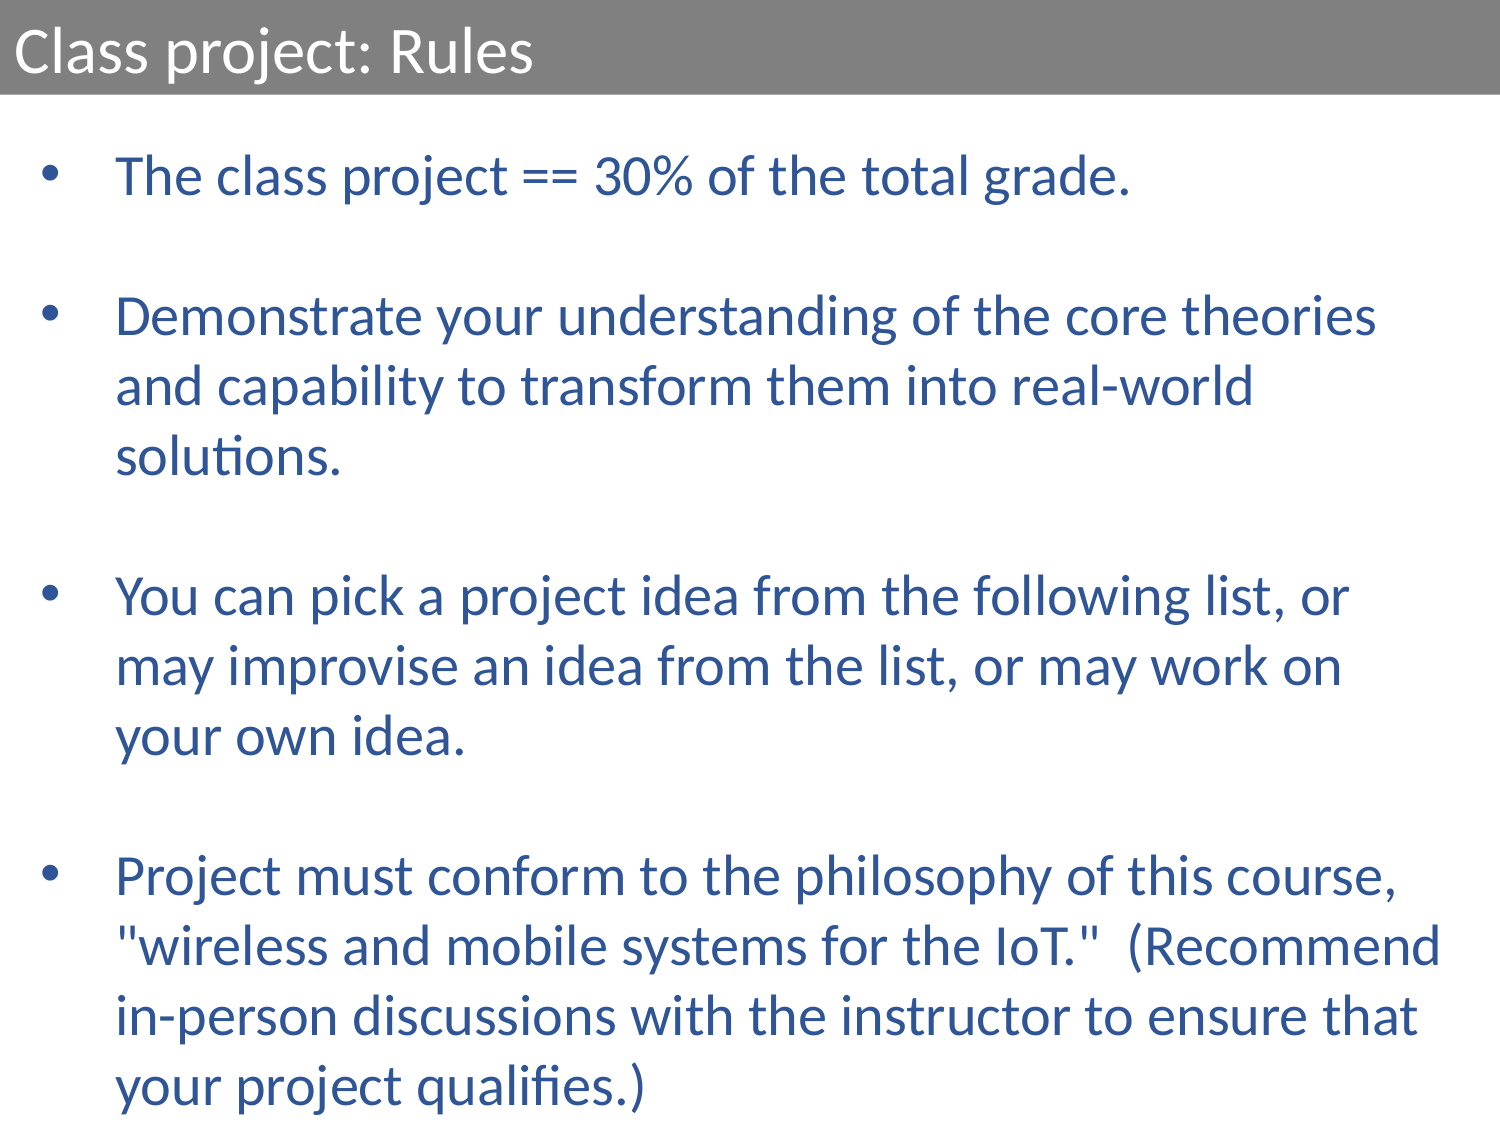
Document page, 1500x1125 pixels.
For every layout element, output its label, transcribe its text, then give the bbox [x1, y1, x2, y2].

text_box Class project: Rules [0, 0, 1500, 95]
text_box The class project == 30% of the total grade. Demonstrate your understanding of the core theories and capability to transform them into real-world solutions. You can pick a project idea from the following list, or may improvise an idea from the list, or may work on your own idea. Project must conform to the philosophy of this course, "wireless and mobile systems for the IoT." (Recommend in-person discussions with the instructor to ensure that your project qualifies.) [25, 130, 1475, 1125]
